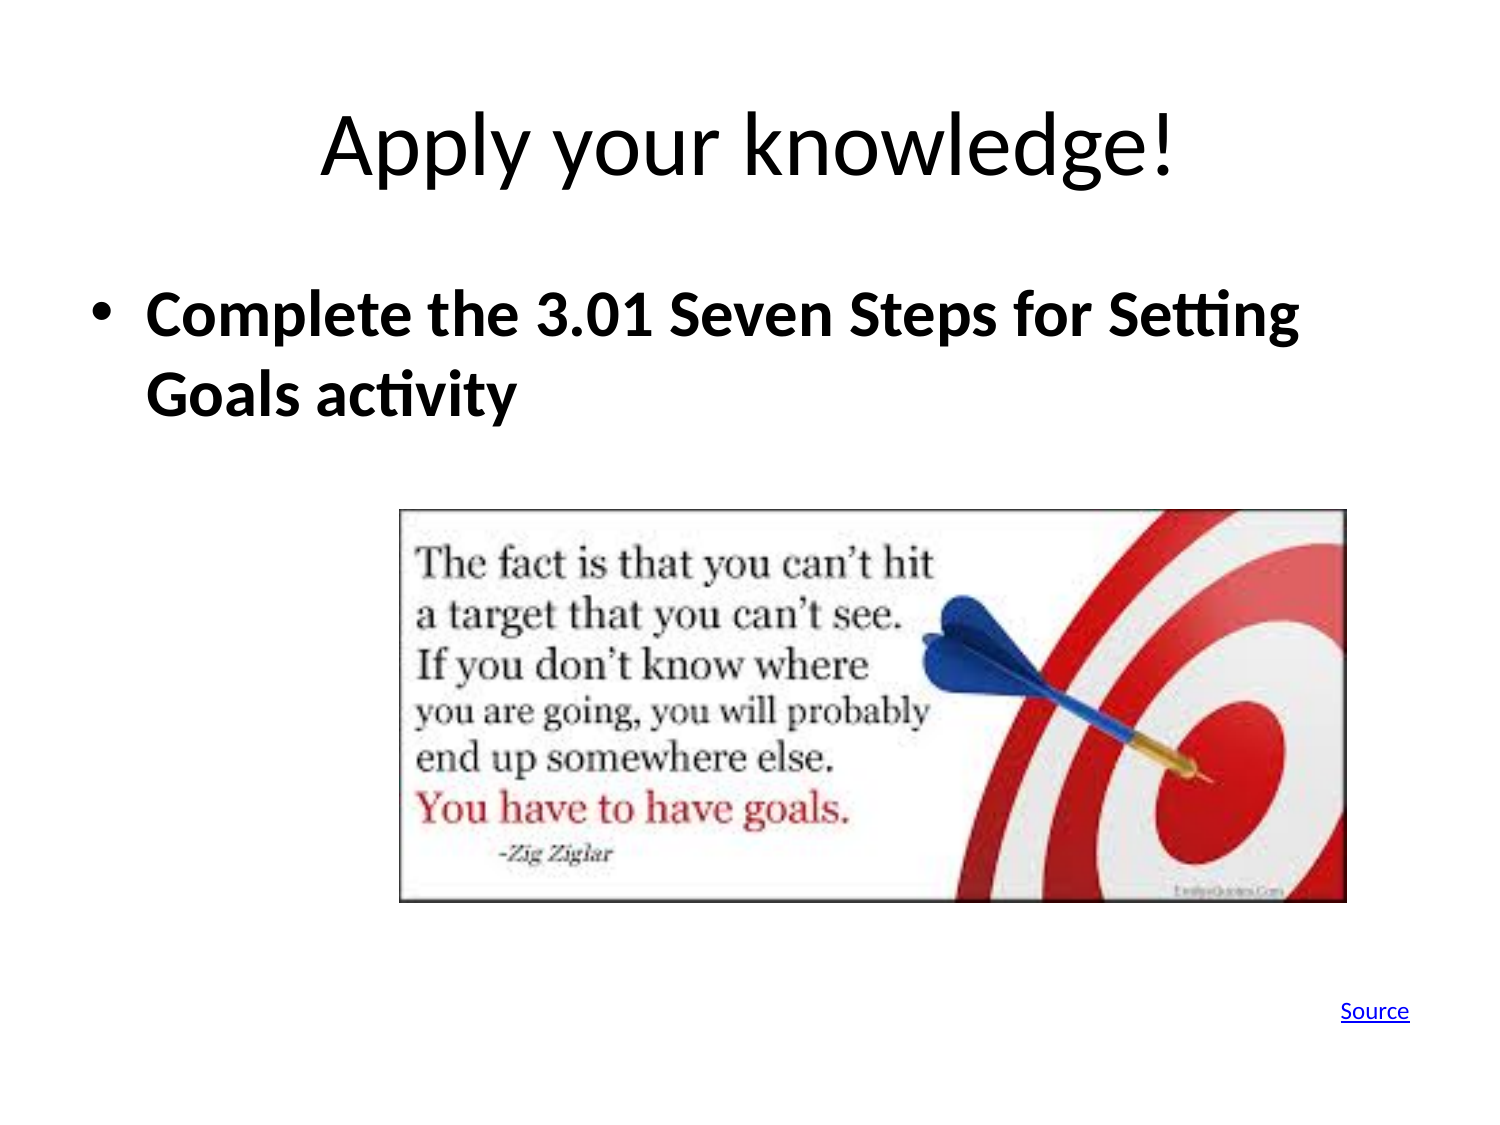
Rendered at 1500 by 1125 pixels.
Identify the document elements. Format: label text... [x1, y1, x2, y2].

list Complete the 3.01 Seven Steps for Setting Goals activity Source [75, 262, 1425, 1005]
title Apply your knowledge! [75, 45, 1425, 233]
picture [399, 509, 1347, 903]
